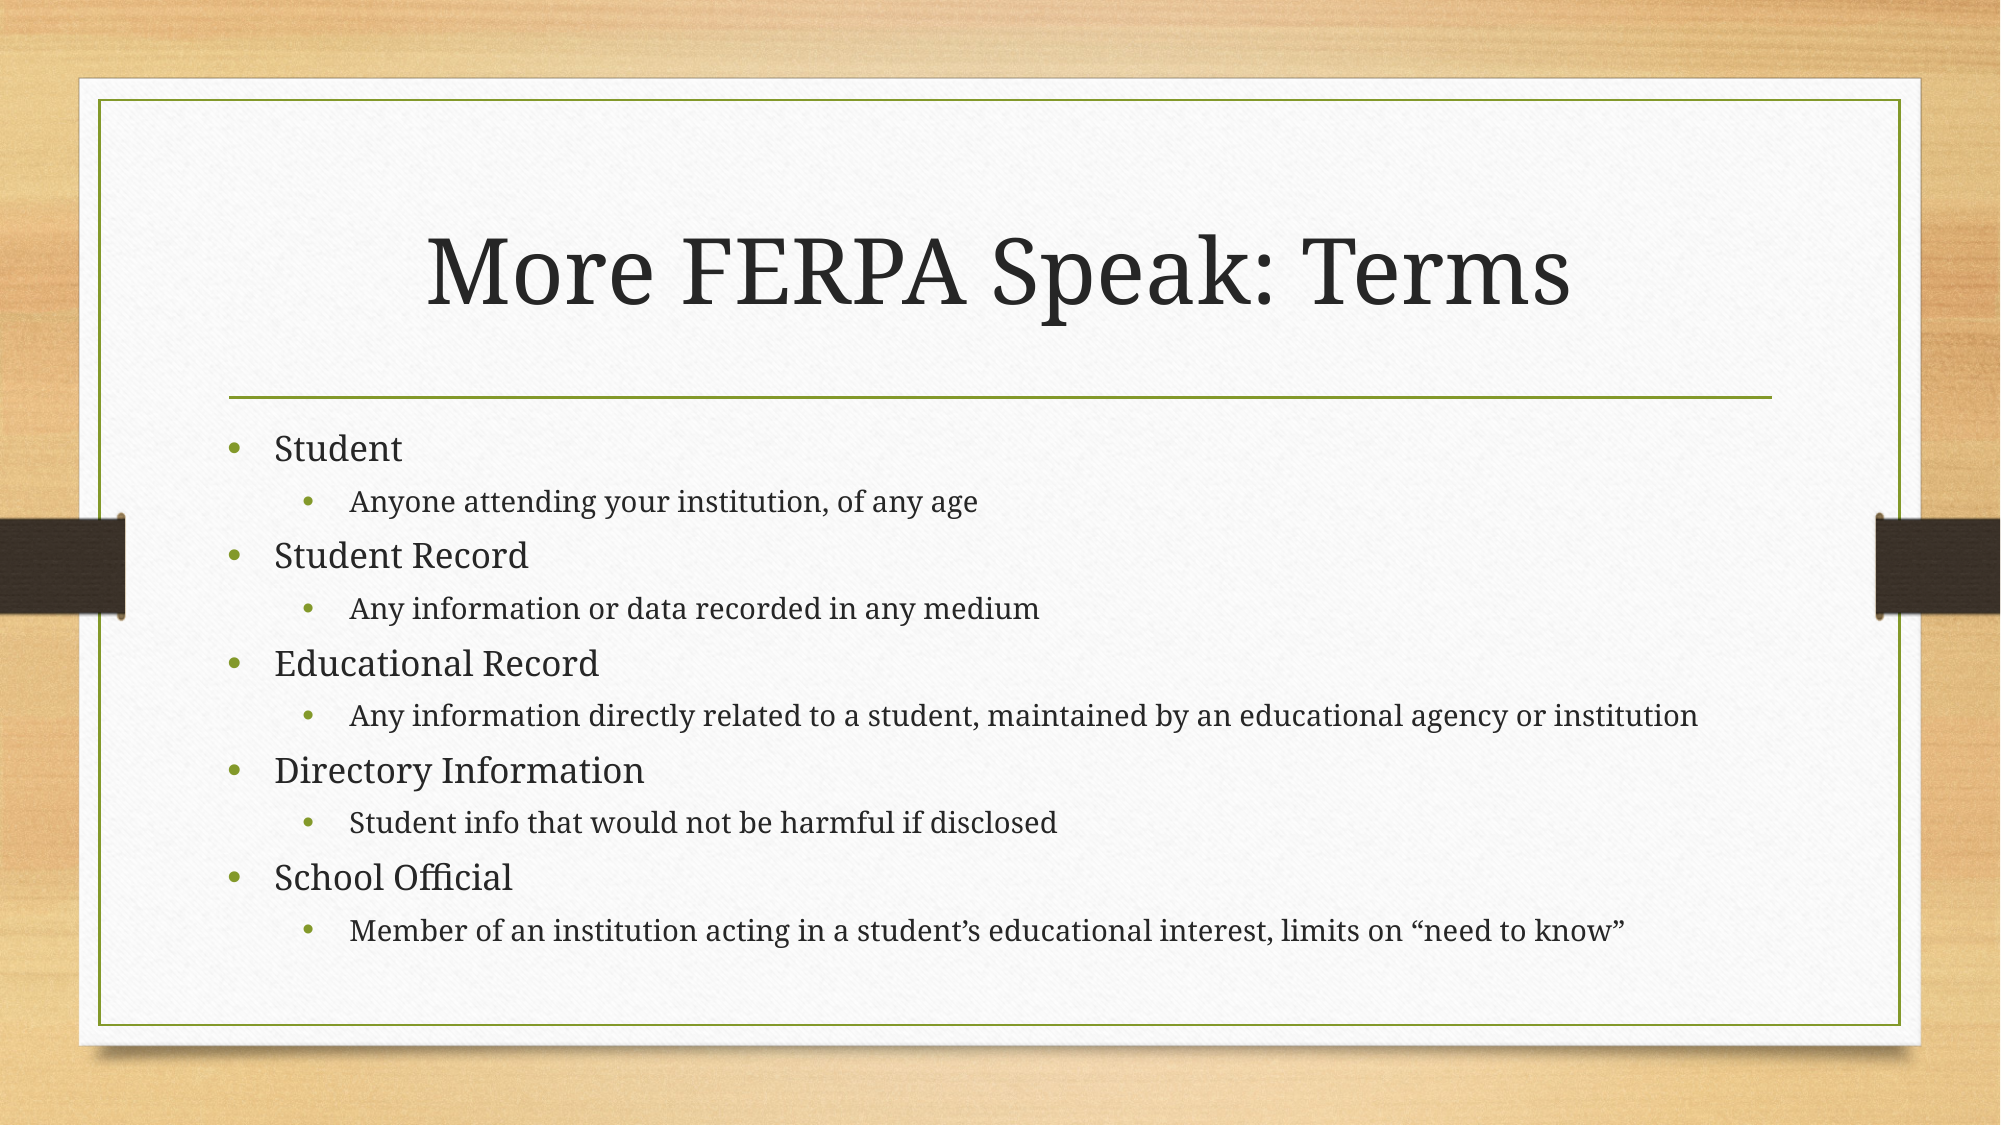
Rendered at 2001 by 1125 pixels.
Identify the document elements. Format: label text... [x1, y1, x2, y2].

list Student Anyone attending your institution, of any age Student Record Any information or data recorded in any medium Educational Record Any information directly related to a student, maintained by an educational agency or institution Directory Information Student info that would not be harmful if disclosed School Official Member of an institution acting in a student’s educational interest, limits on “need to know” [212, 419, 1788, 964]
picture [0, 0, 2001, 1125]
title More FERPA Speak: Terms [212, 161, 1788, 375]
